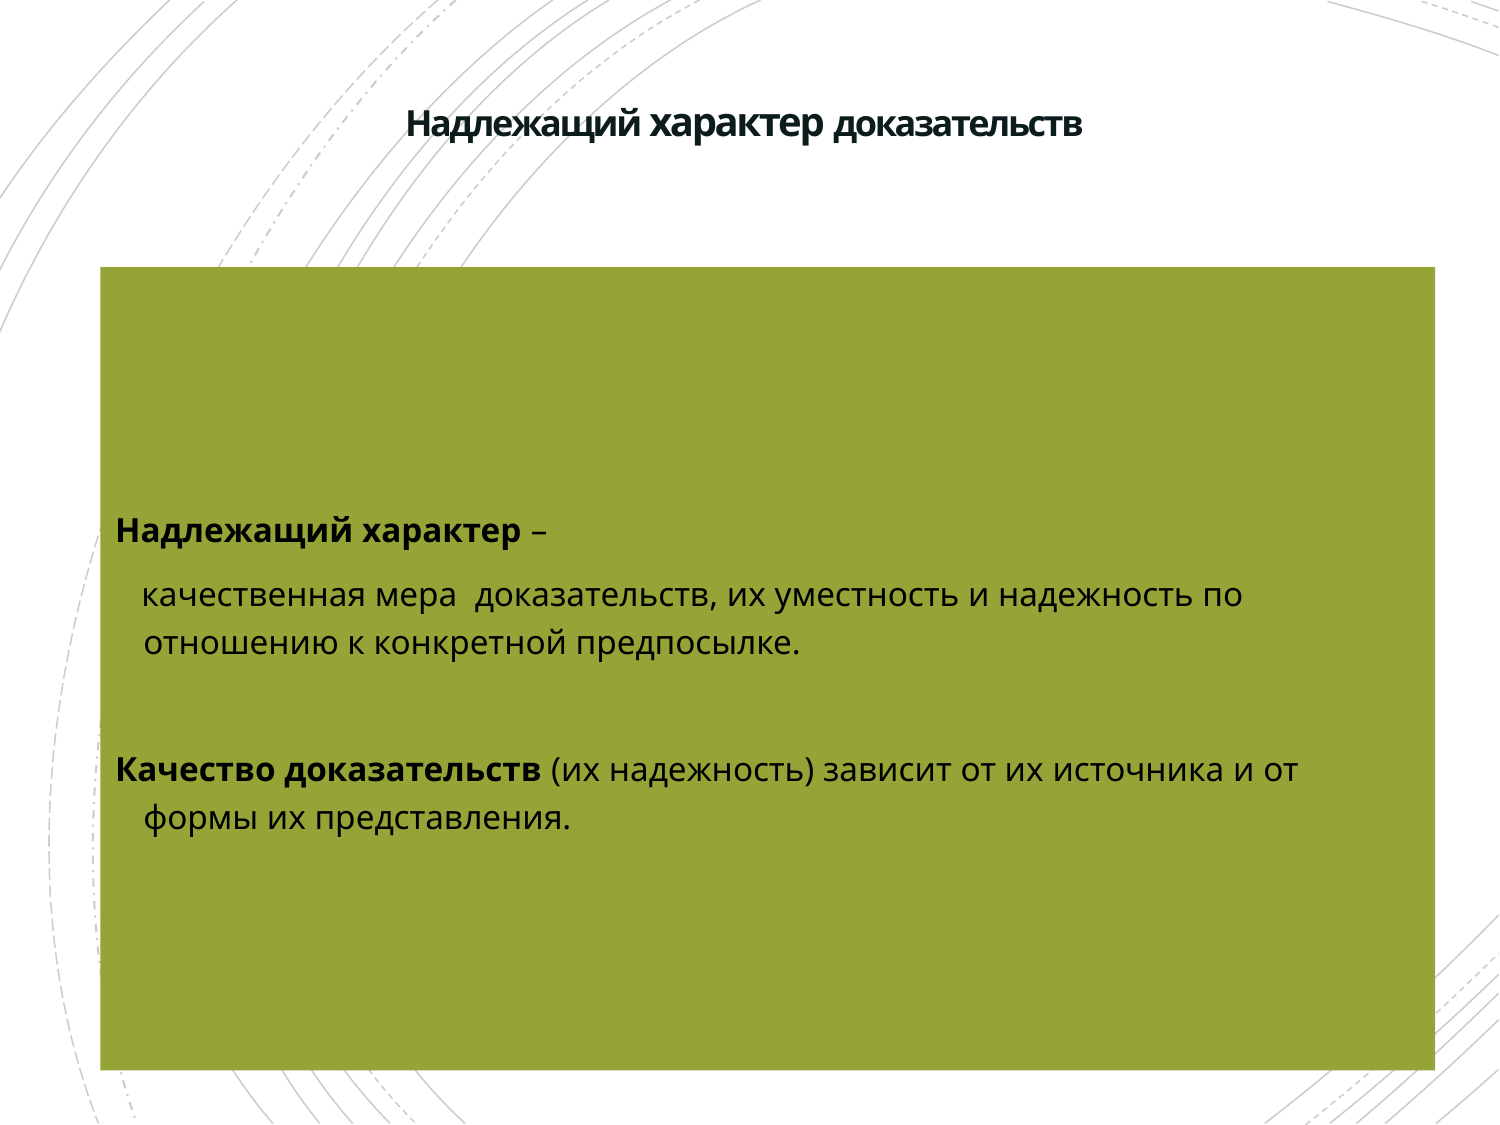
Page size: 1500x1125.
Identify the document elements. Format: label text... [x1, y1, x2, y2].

list Надлежащий характер – качественная мера доказательств, их уместность и надежность по отношению к конкретной предпосылке. Качество доказательств (их надежность) зависит от их источника и от формы их представления. [100, 267, 1436, 1071]
title Надлежащий характер доказательств [0, 66, 1500, 183]
